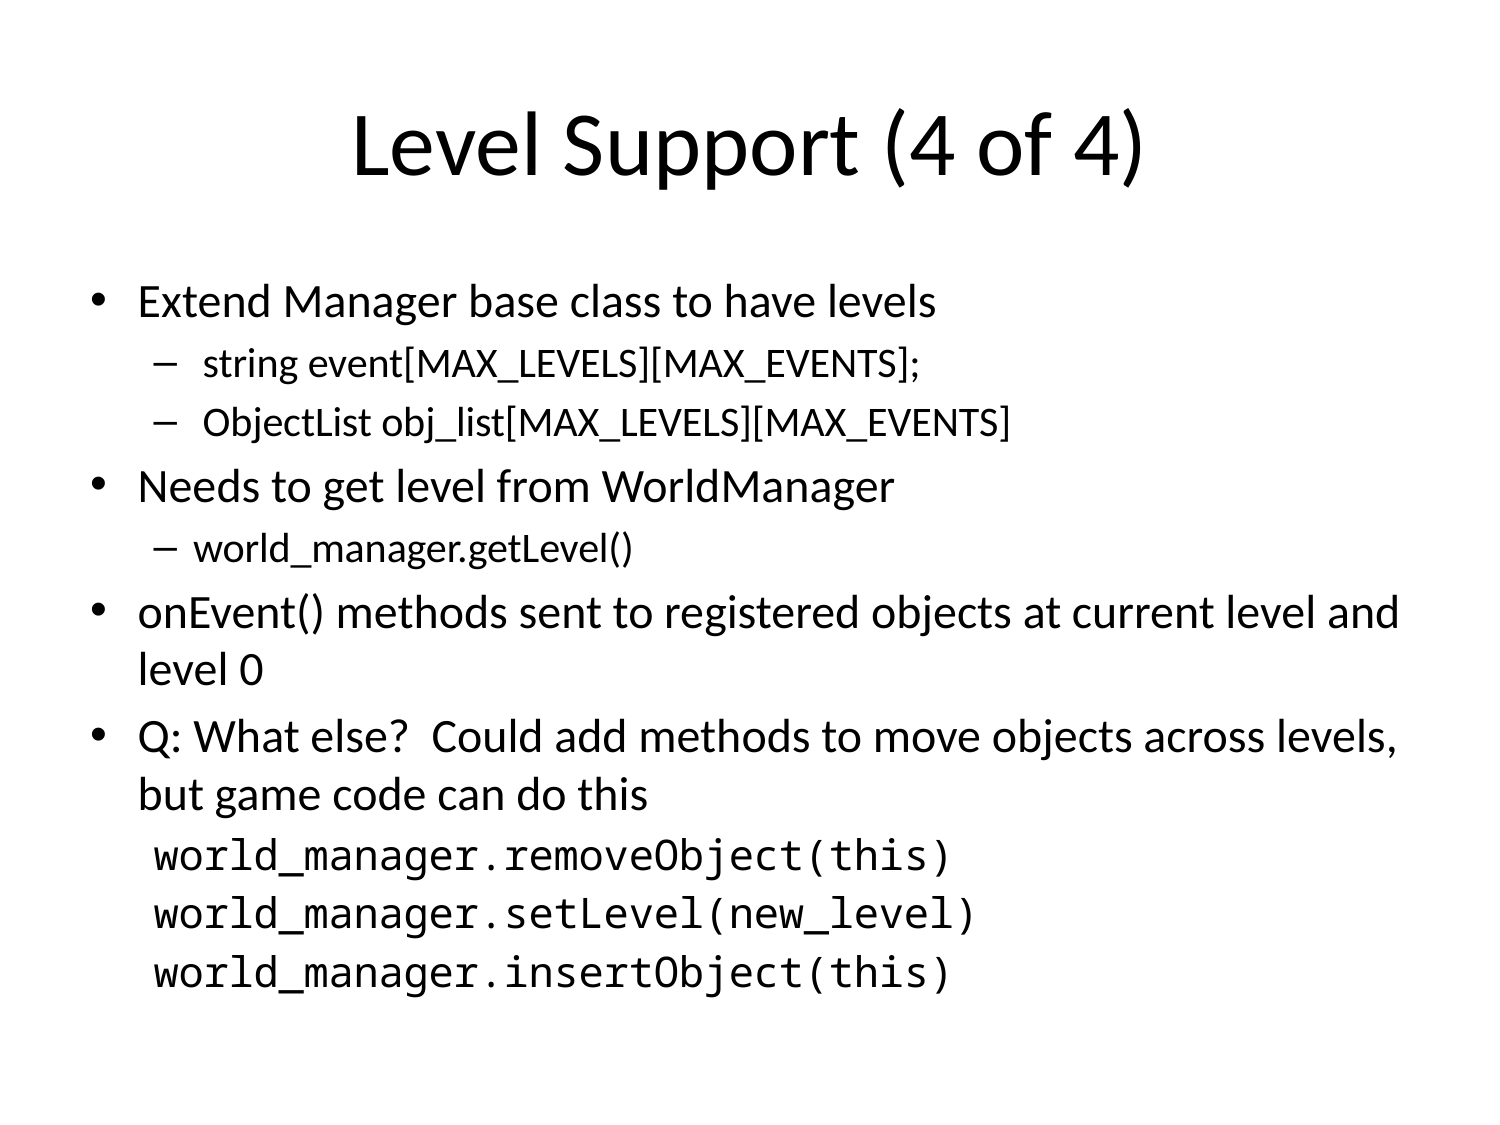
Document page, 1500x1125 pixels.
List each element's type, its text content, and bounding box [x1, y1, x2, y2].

list Extend Manager base class to have levels string event[MAX_LEVELS][MAX_EVENTS]; ObjectList obj_list[MAX_LEVELS][MAX_EVENTS] Needs to get level from WorldManager world_manager.getLevel() onEvent() methods sent to registered objects at current level and level 0 Q: What else? Could add methods to move objects across levels, but game code can do this world_manager.removeObject(this) world_manager.setLevel(new_level) world_manager.insertObject(this) [75, 262, 1425, 1005]
title Level Support (4 of 4) [75, 45, 1425, 233]
